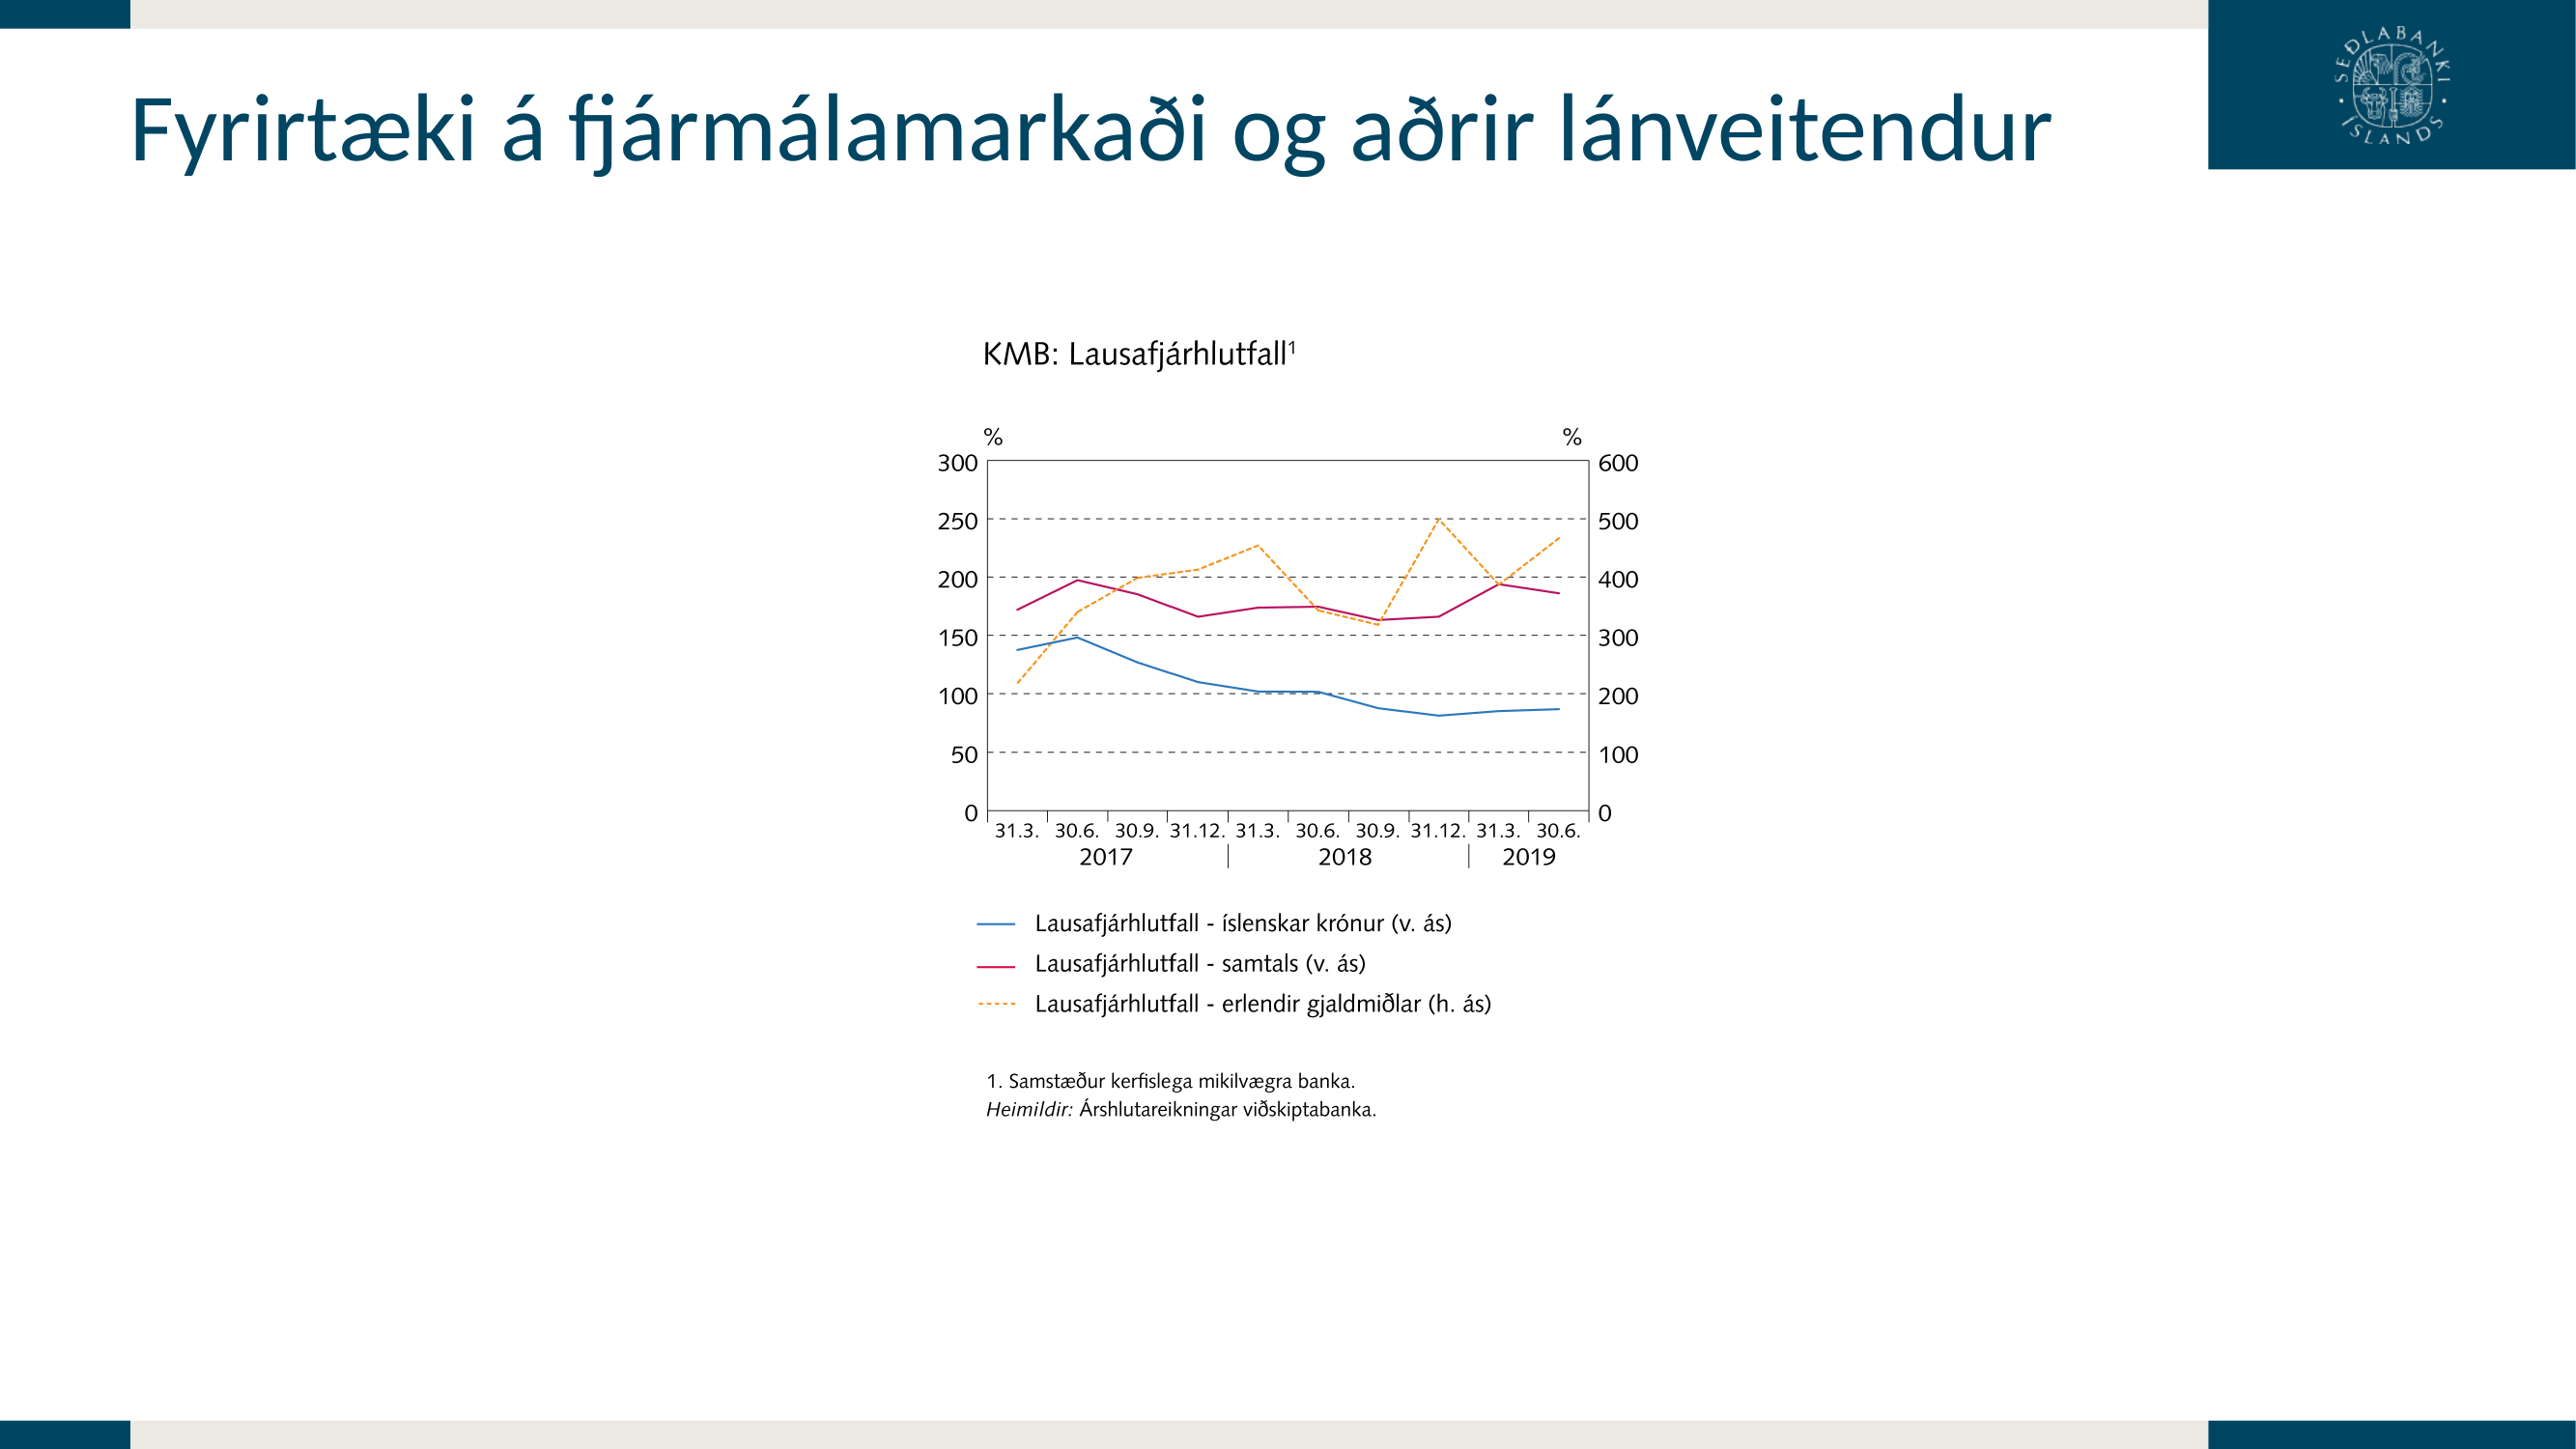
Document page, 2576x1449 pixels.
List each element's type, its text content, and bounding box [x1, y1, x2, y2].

picture [937, 327, 1639, 1122]
title Fyrirtæki á fjármálamarkaði og aðrir lánveitendur [129, 86, 2178, 290]
